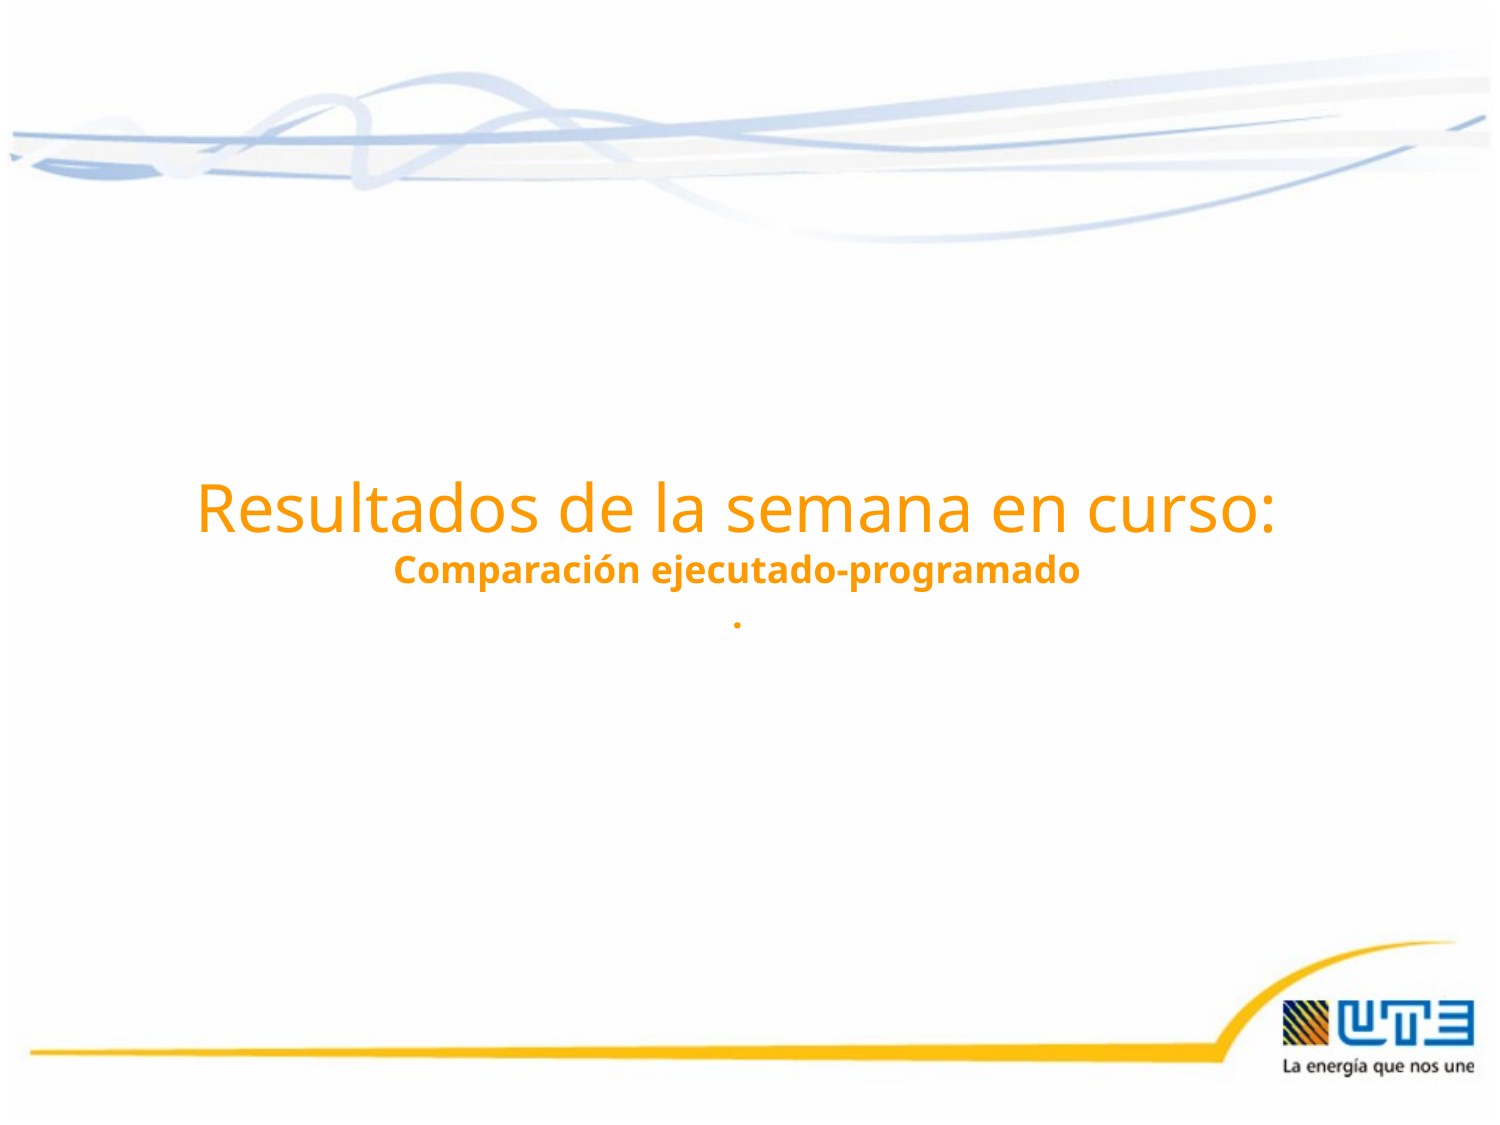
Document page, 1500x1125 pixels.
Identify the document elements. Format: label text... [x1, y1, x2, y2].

picture [7, 6, 1493, 1118]
text_box 17/02/2017 [75, 1024, 425, 1103]
title Resultados de la semana en curso: Comparación ejecutado-programado . [62, 487, 1413, 715]
text_box 7 [1074, 1024, 1425, 1103]
